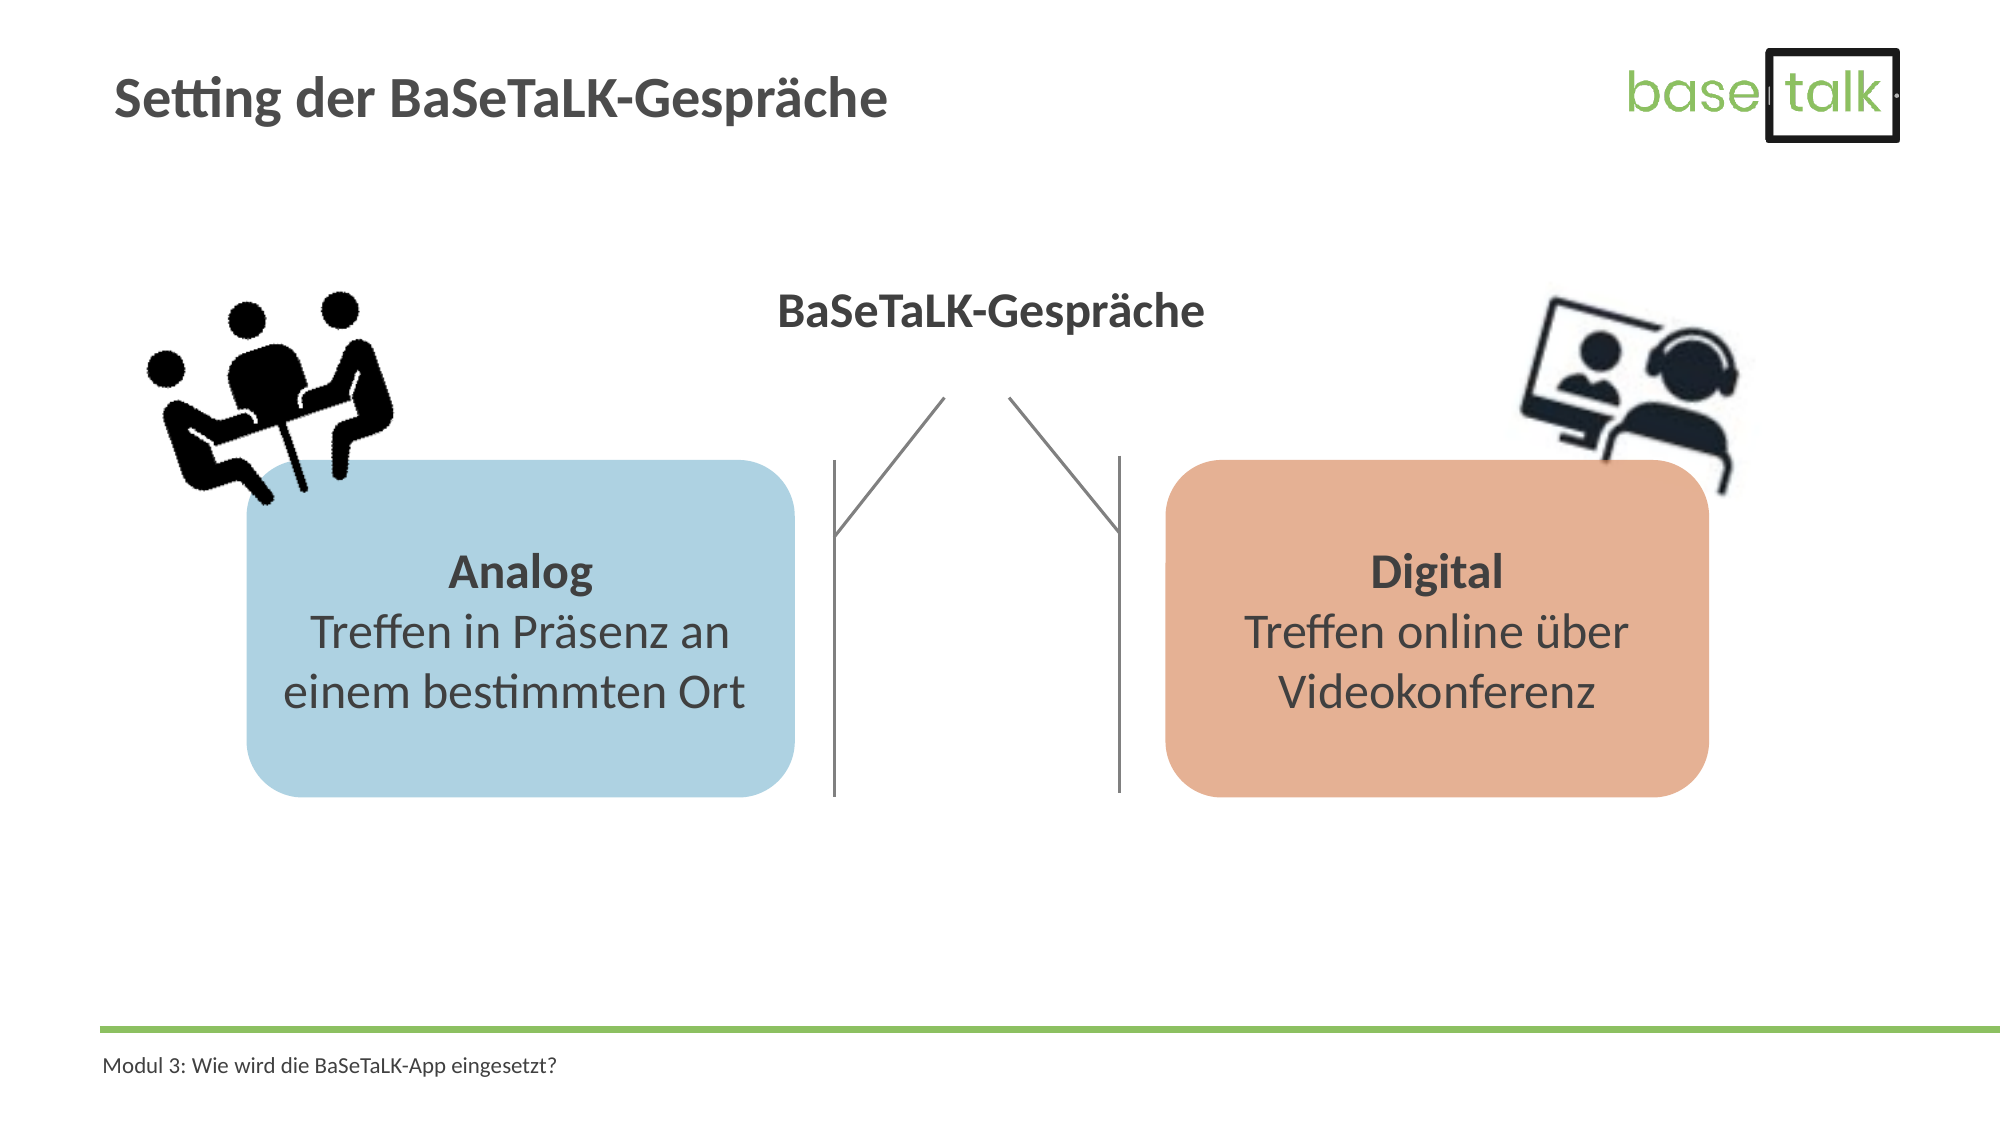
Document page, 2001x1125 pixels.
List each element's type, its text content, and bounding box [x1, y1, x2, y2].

text_box BaSeTaLK-Gespräche [762, 270, 1235, 346]
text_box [833, 397, 945, 538]
text_box Digital Treffen online über Videokonferenz [1163, 457, 1712, 800]
picture [1489, 270, 1794, 533]
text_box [1008, 397, 1120, 534]
picture [113, 240, 432, 557]
title Setting der BaSeTaLK-Gespräche [99, 0, 1901, 188]
text_box Analog Treffen in Präsenz an einem bestimmten Ort [244, 457, 797, 800]
